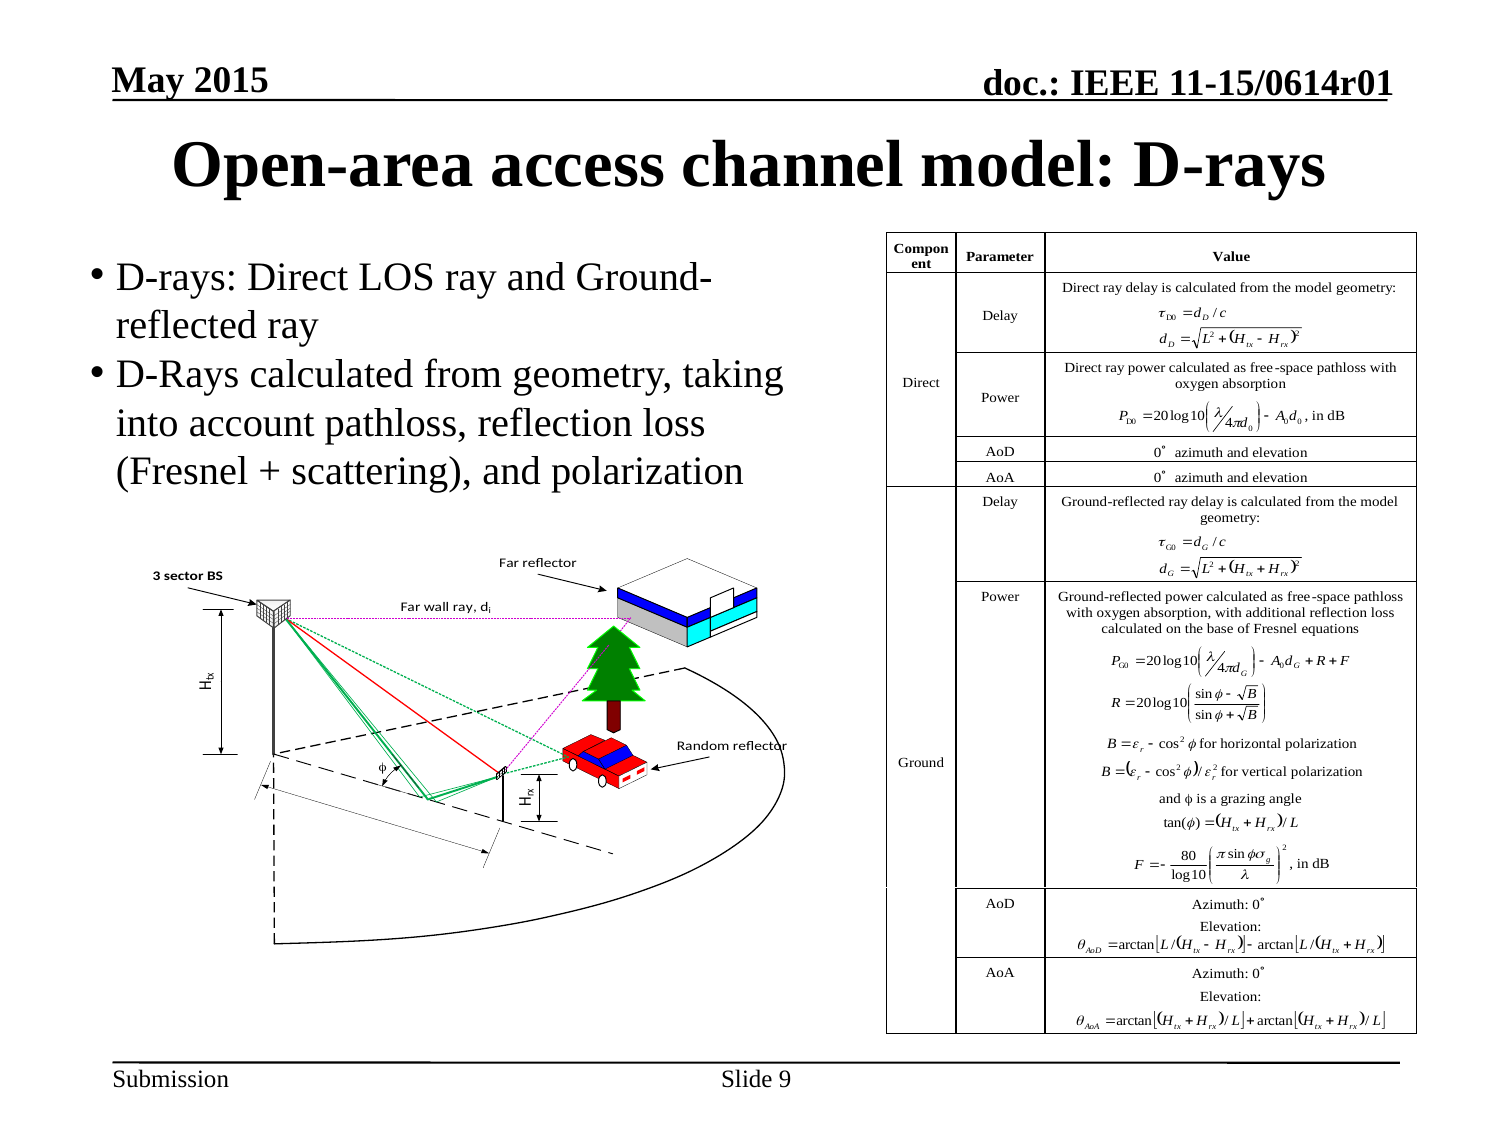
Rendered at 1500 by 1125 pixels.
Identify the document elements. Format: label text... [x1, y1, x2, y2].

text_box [120, 549, 808, 1075]
picture [885, 231, 1488, 1056]
slide_number 9 [712, 1083, 800, 1123]
title Open-area access channel model: D-rays [112, 112, 1388, 209]
list D-rays: Direct LOS ray and Ground-reflected ray D-Rays calculated from geometry, taking into account pathloss, reflection loss (Fresnel + scattering), and polarization [74, 241, 808, 548]
